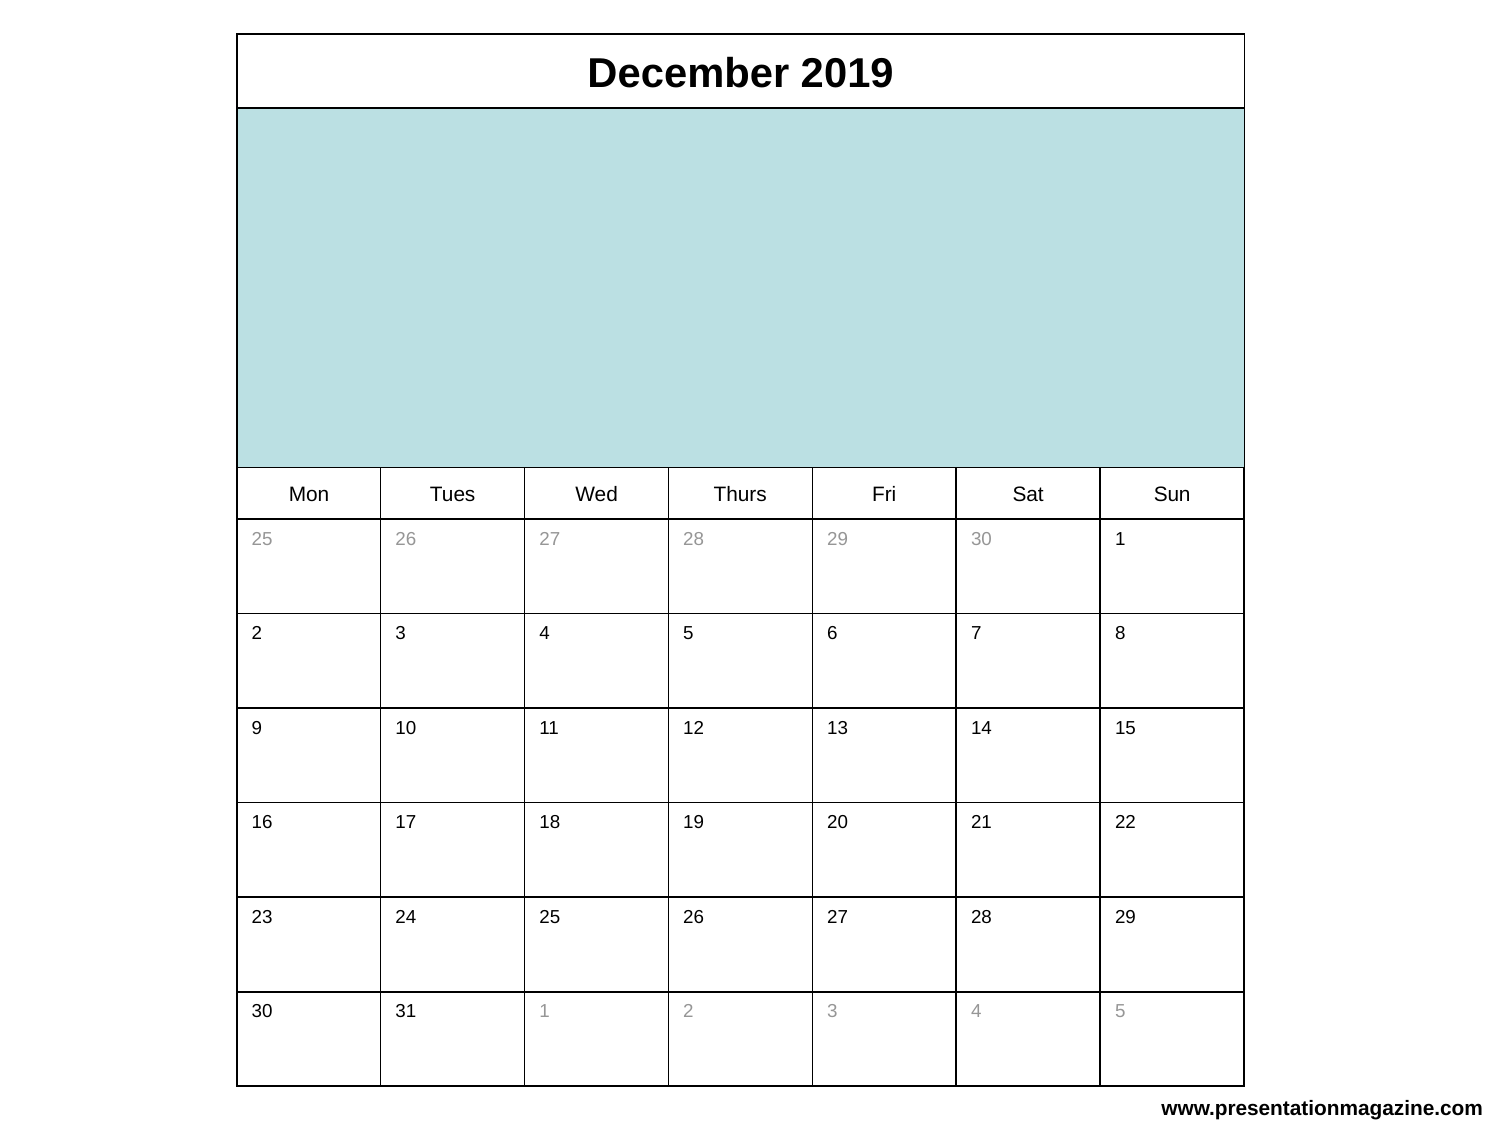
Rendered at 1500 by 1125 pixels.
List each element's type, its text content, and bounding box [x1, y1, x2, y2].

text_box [236, 467, 1245, 1087]
text_box [236, 108, 1245, 467]
text_box December 2019 [236, 34, 1245, 108]
